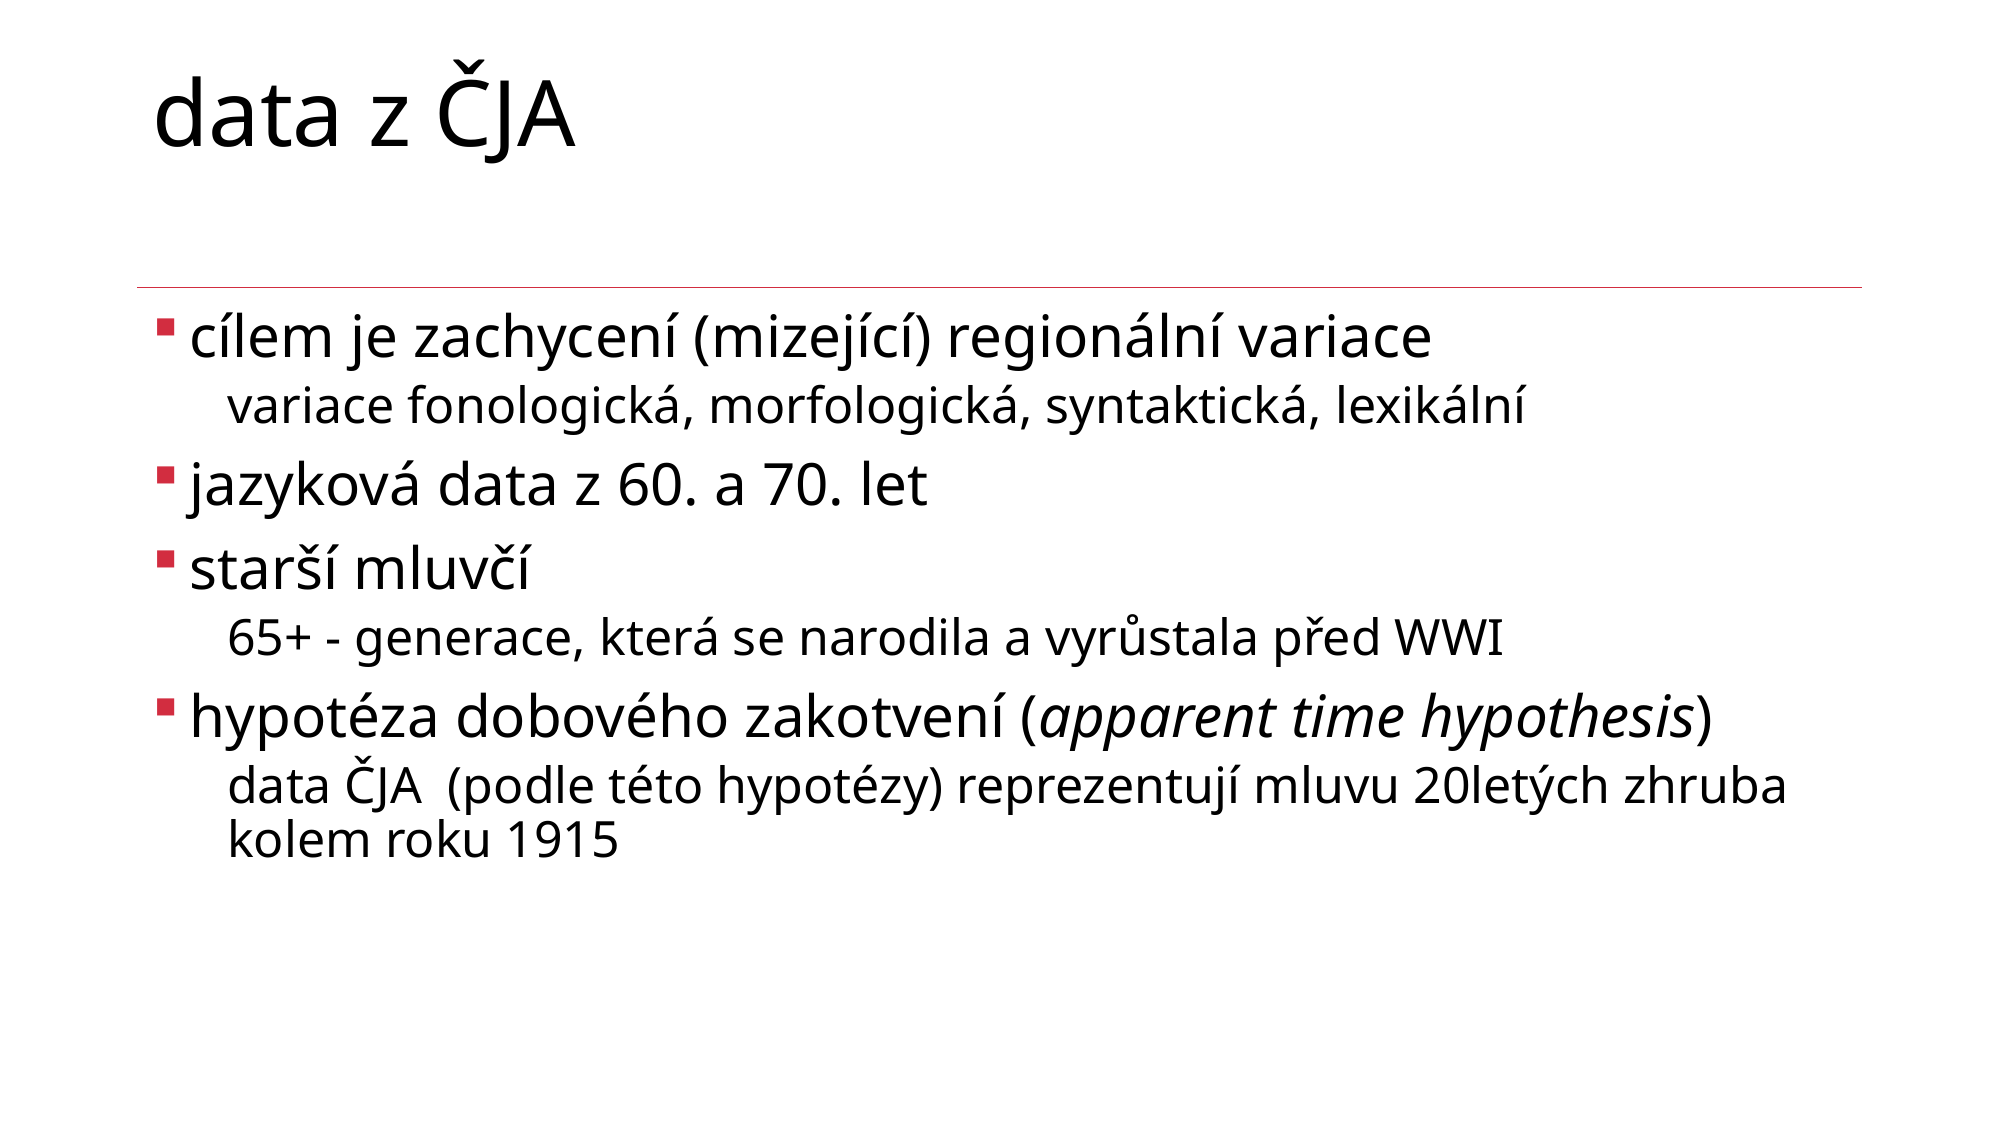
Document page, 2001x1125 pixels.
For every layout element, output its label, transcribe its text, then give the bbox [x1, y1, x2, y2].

list cílem je zachycení (mizející) regionální variace variace fonologická, morfologická, syntaktická, lexikální jazyková data z 60. a 70. let starší mluvčí 65+ - generace, která se narodila a vyrůstala před WWI hypotéza dobového zakotvení (apparent time hypothesis) data ČJA (podle této hypotézy) reprezentují mluvu 20letých zhruba kolem roku 1915 [137, 299, 1863, 1014]
title data z ČJA [137, 59, 1863, 278]
